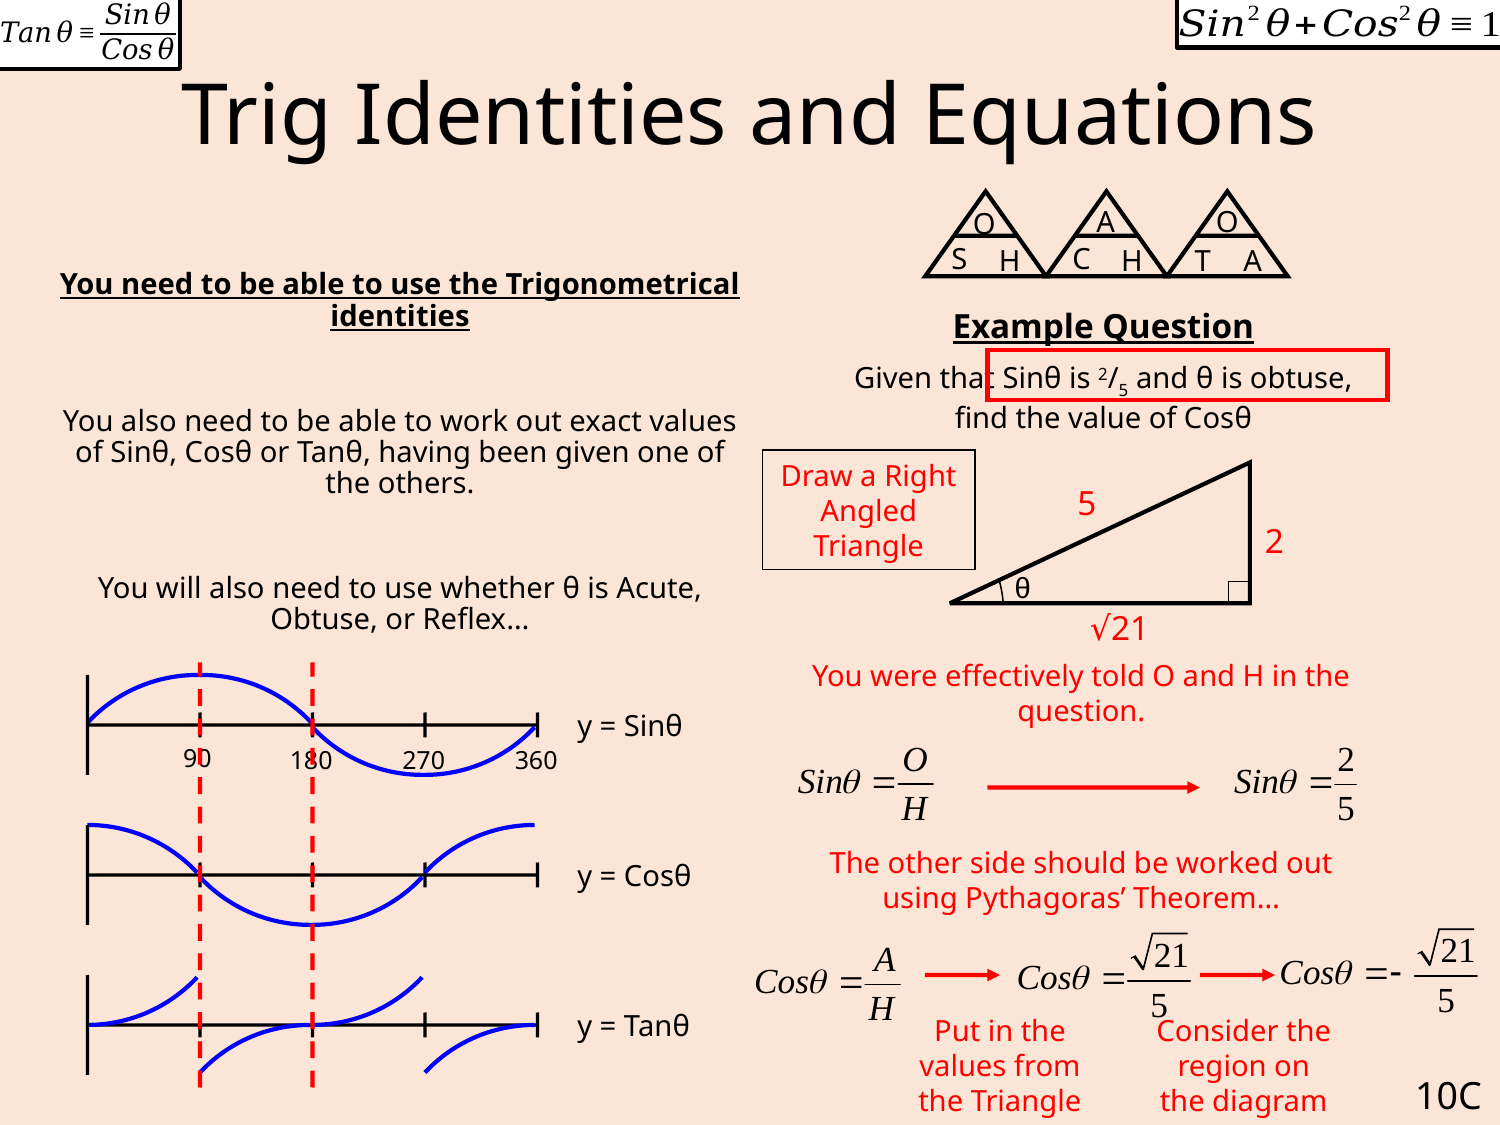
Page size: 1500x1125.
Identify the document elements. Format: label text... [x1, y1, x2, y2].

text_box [1012, 924, 1198, 1025]
text_box y = Tanθ [562, 999, 713, 1050]
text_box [1275, 920, 1484, 1021]
text_box [312, 875, 423, 1025]
text_box [87, 824, 198, 924]
text_box Draw a Right Angled Triangle [762, 449, 975, 570]
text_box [749, 937, 909, 1029]
text_box [312, 783, 423, 918]
text_box [313, 624, 424, 771]
list You need to be able to use the Trigonometrical identities You also need to be able to work out exact values of Sinθ, Cosθ or Tanθ, having been given one of the others. You will also need to use whether θ is Acute, Obtuse, or Reflex… [37, 262, 763, 1005]
text_box [87, 875, 198, 1025]
text_box 10C [1400, 1064, 1497, 1125]
text_box 180 [274, 737, 350, 783]
text_box [424, 824, 535, 975]
text_box [424, 1024, 535, 1125]
text_box Consider the region on the diagram [1137, 1005, 1350, 1125]
text_box [200, 783, 312, 925]
text_box [924, 968, 1000, 982]
text_box 360 [499, 737, 588, 783]
text_box [987, 781, 1201, 794]
text_box y = Cosθ [562, 849, 713, 900]
text_box y = Sinθ [562, 699, 713, 750]
text_box The other side should be worked out using Pythagoras’ Theorem… [787, 837, 1375, 923]
text_box [424, 624, 535, 767]
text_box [925, 191, 1288, 285]
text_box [1228, 737, 1364, 829]
text_box Example Question Given that Sinθ is 2/5 and θ is obtuse, find the value of Cosθ [809, 297, 1398, 442]
text_box [200, 674, 312, 825]
text_box [1199, 968, 1275, 982]
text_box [874, 462, 1250, 613]
title Trig Identities and Equations [103, 35, 1397, 199]
text_box [200, 1024, 310, 1125]
text_box [88, 674, 202, 825]
text_box You were effectively told O and H in the question. [787, 649, 1375, 735]
text_box Put in the values from the Triangle [900, 1005, 1100, 1125]
text_box 2 [1250, 512, 1363, 568]
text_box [791, 737, 942, 829]
text_box √21 [1074, 613, 1175, 649]
text_box [987, 350, 1388, 400]
text_box 270 [387, 737, 475, 783]
